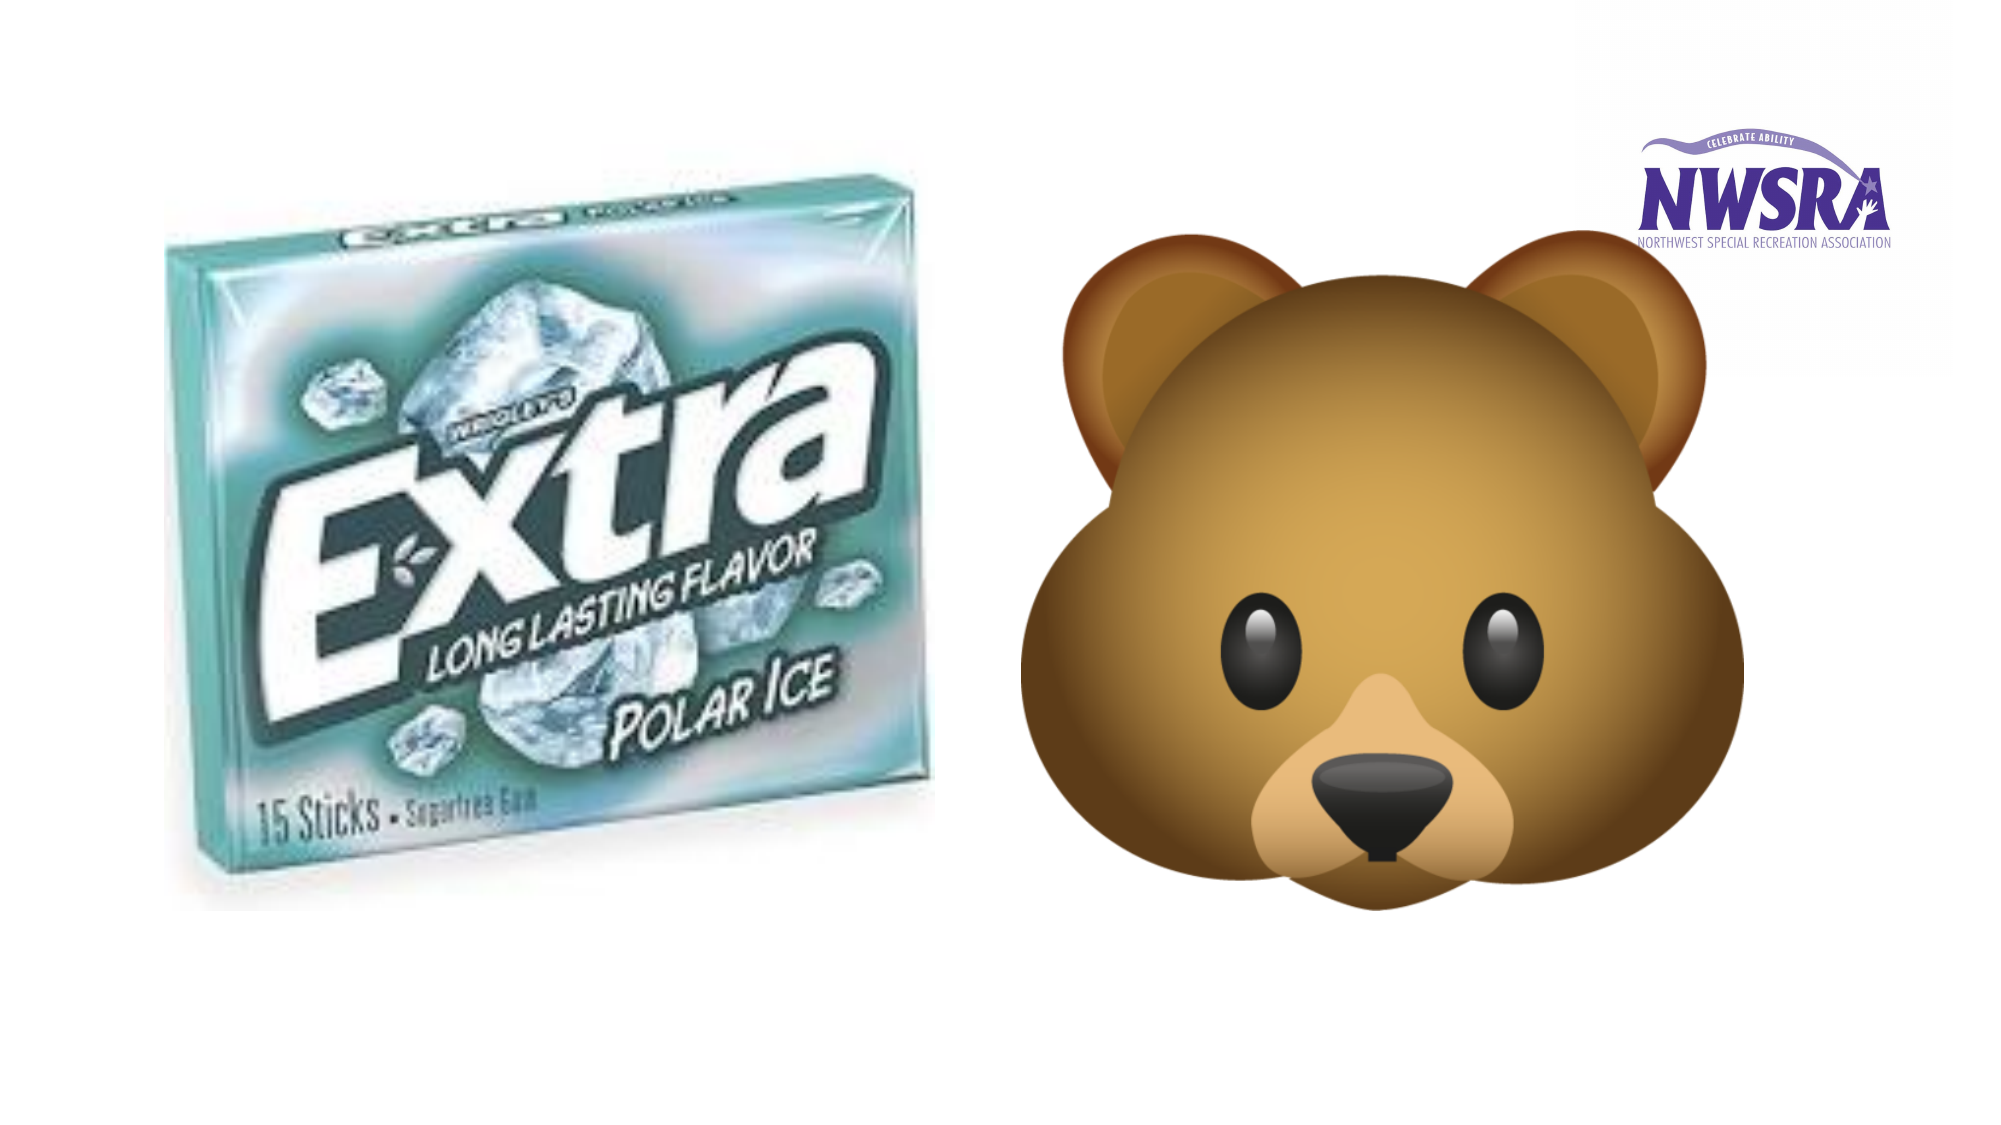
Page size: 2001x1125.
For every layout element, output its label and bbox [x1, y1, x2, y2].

picture [1021, 0, 1953, 912]
list [164, 140, 935, 912]
